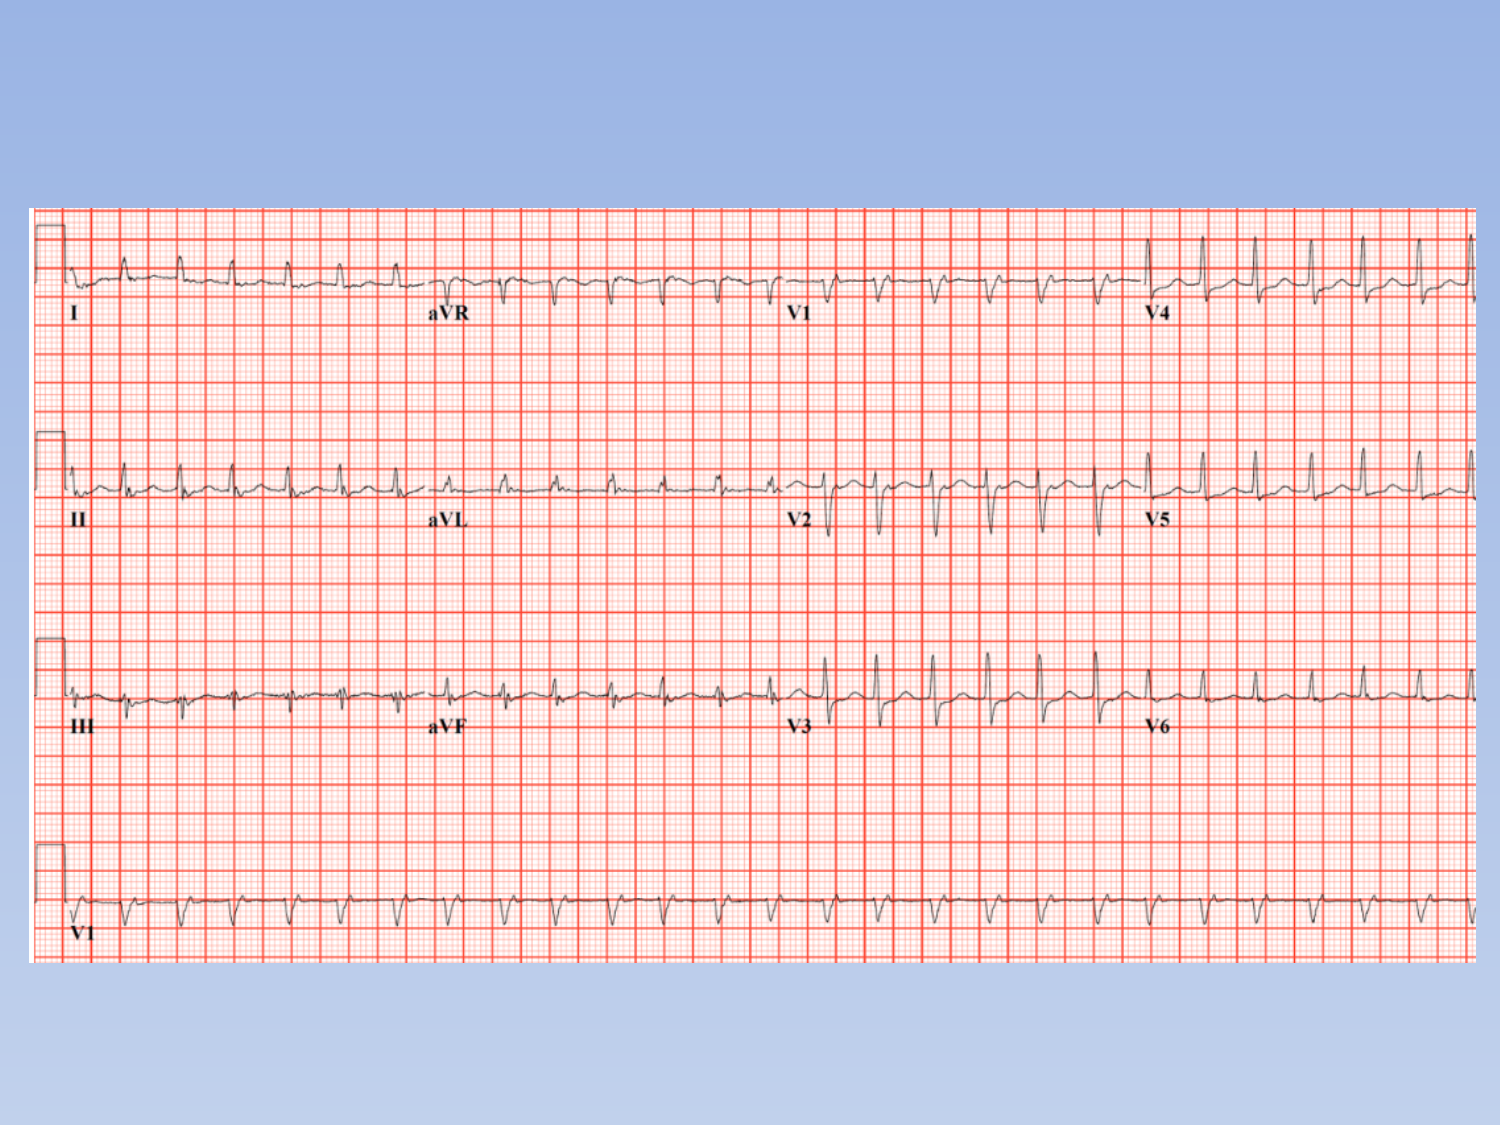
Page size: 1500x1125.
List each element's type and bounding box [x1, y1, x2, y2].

picture [29, 207, 1476, 963]
